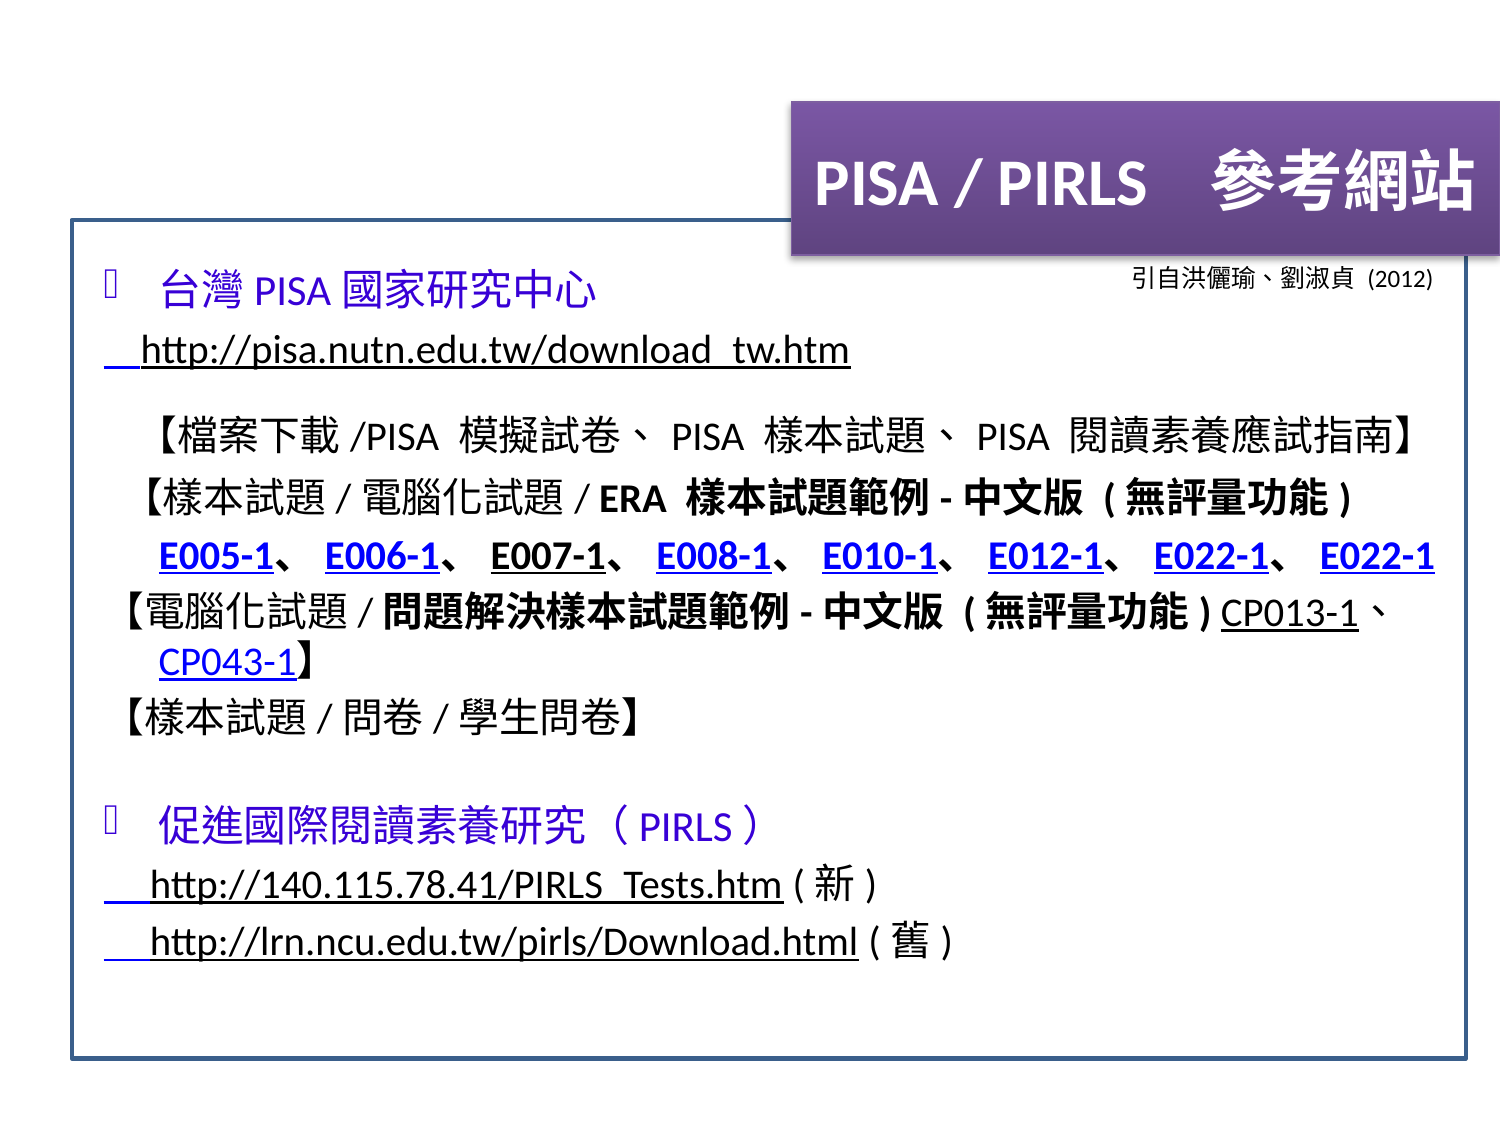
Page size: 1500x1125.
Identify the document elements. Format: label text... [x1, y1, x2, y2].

text_box PISA / PIRLS 參考網站 [791, 101, 1500, 256]
list 台灣PISA國家研究中心 http://pisa.nutn.edu.tw/download_tw.htm 【檔案下載/PISA 模擬試卷、PISA 樣本試題、PISA 閱讀素養應試指南】 【樣本試題/電腦化試題/ ERA 樣本試題範例-中文版 (無評量功能) E005-1、E006-1、E007-1、E008-1、E010-1、E012-1、E022-1、E022-1 【電腦化試題/問題解決樣本試題範例-中文版 (無評量功能) CP013-1、CP043-1】 【樣本試題/問卷/學生問卷】 促進國際閱讀素養研究（PIRLS） http://140.115.78.41/PIRLS_Tests.htm (新) http://lrn.ncu.edu.tw/pirls/Download.html (舊) [88, 265, 1469, 1071]
text_box [70, 218, 1468, 1061]
text_box 引自洪儷瑜、劉淑貞 (2012) [1116, 255, 1459, 300]
